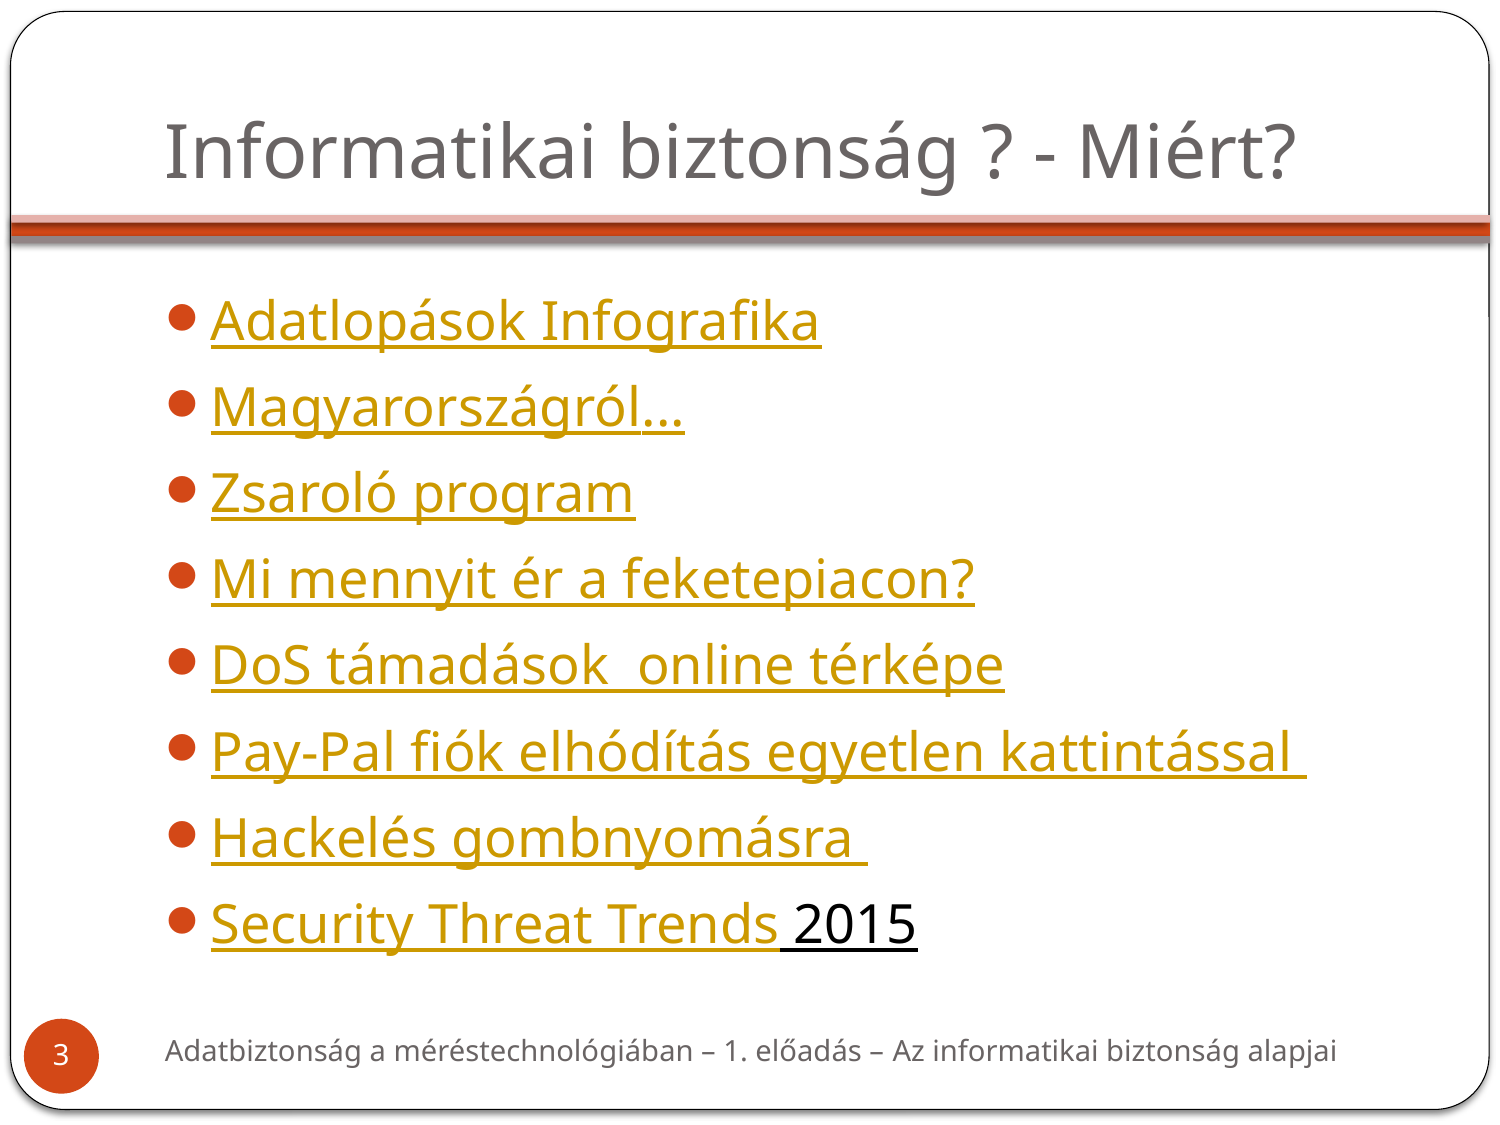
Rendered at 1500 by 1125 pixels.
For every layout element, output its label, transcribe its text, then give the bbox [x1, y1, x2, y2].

title Informatikai biztonság ? - Miért? [150, 45, 1425, 209]
list Adatlopások Infografika Magyarországról... Zsaroló program Mi mennyit ér a feketepiacon? DoS támadások online térképe Pay-Pal fiók elhódítás egyetlen kattintással Hackelés gombnyomásra Security Threat Trends 2015 [150, 278, 1425, 988]
slide_number 3 [23, 1018, 99, 1094]
footer Adatbiztonság a méréstechnológiában – 1. előadás – Az informatikai biztonság alapjai [150, 1012, 1424, 1088]
